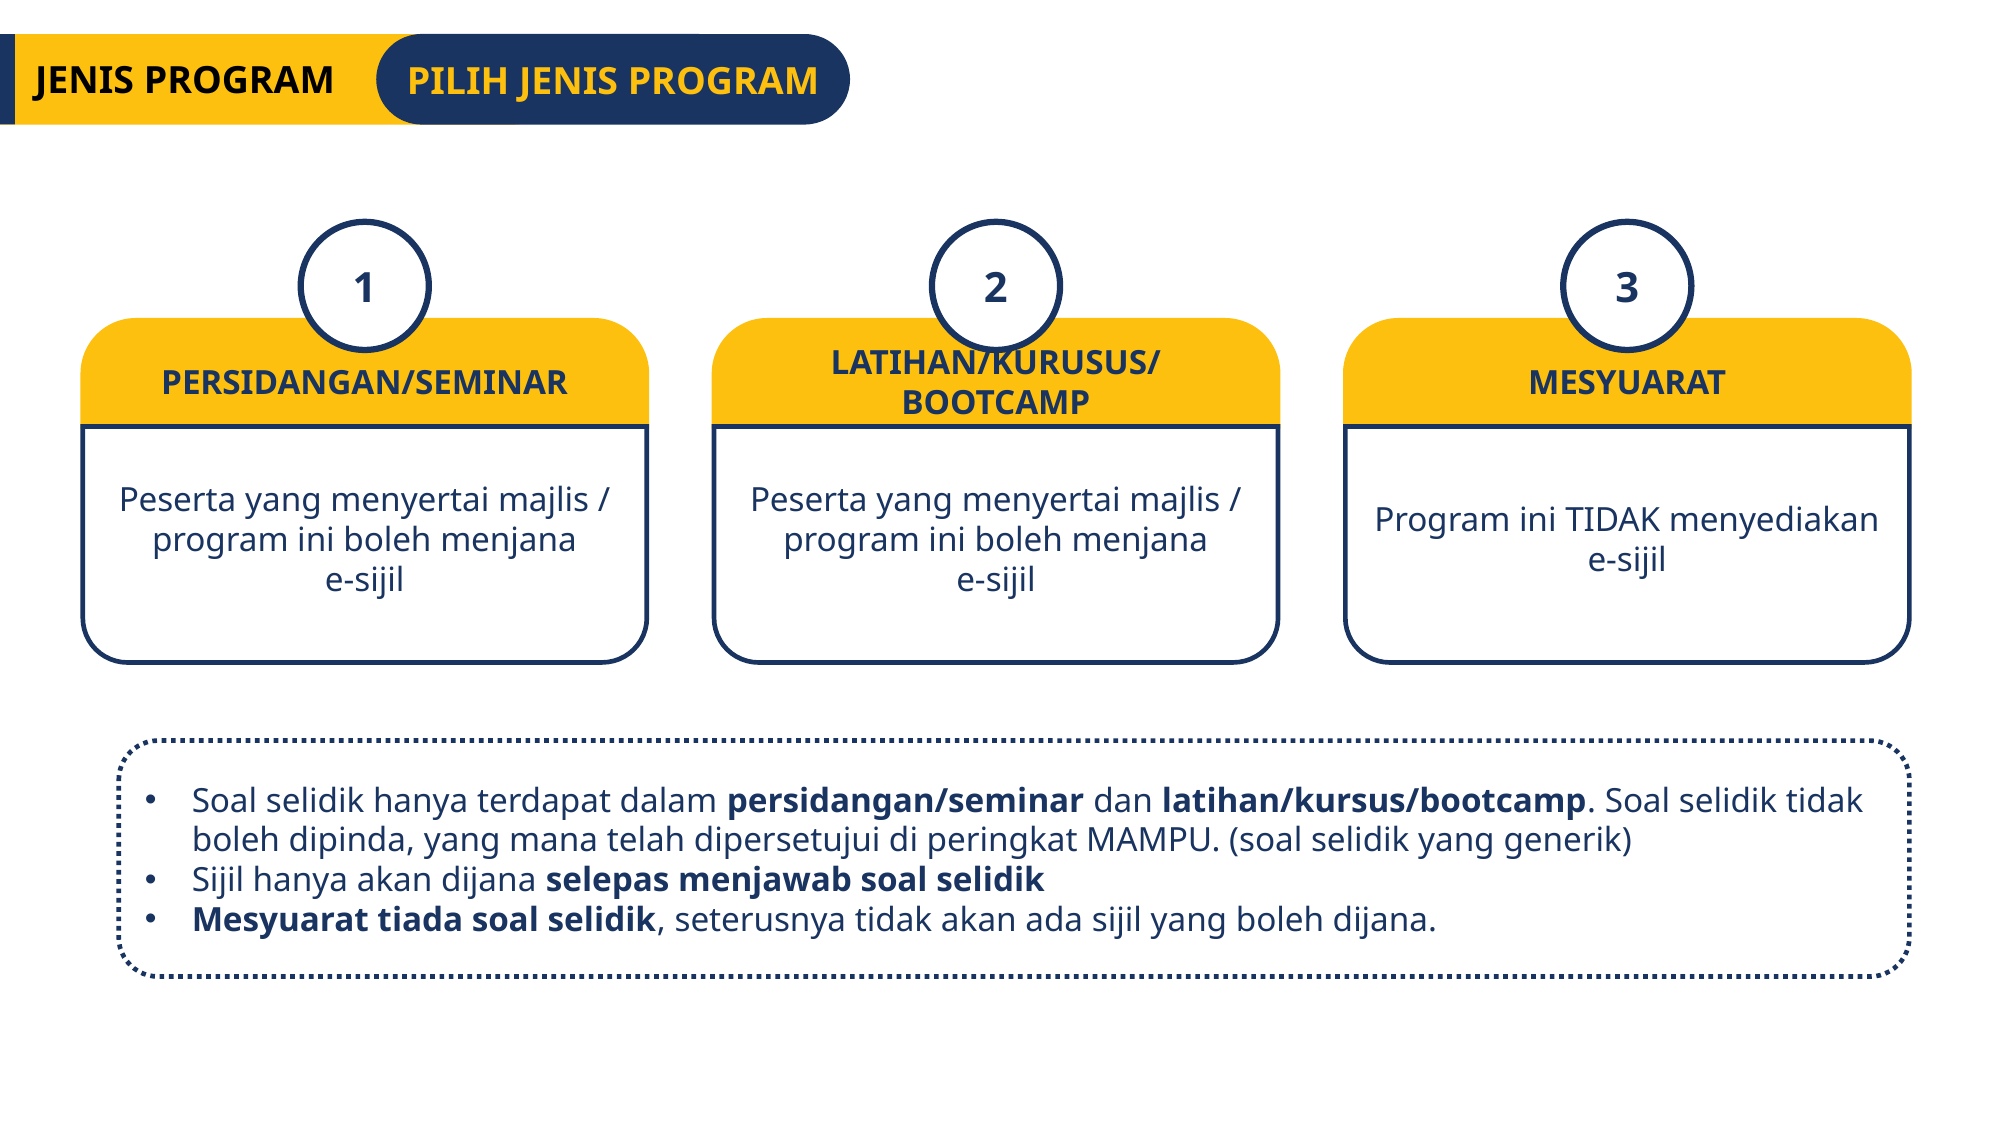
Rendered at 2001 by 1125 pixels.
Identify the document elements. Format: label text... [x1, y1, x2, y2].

text_box Soal selidik hanya terdapat dalam persidangan/seminar dan latihan/kursus/bootcamp. Soal selidik tidak boleh dipinda, yang mana telah dipersetujui di peringkat MAMPU. (soal selidik yang generik) Sijil hanya akan dijana selepas menjawab soal selidik Mesyuarat tiada soal selidik, seterusnya tidak akan ada sijil yang boleh dijana. [117, 739, 1911, 978]
text_box 2 [930, 220, 1062, 351]
text_box JENIS PROGRAM [20, 48, 350, 109]
text_box Peserta yang menyertai majlis / program ini boleh menjana e-sijil [81, 425, 648, 664]
text_box LATIHAN/KURUSUS/BOOTCAMP [713, 319, 1280, 425]
text_box 3 [1562, 220, 1693, 351]
text_box 1 [299, 220, 430, 351]
text_box MESYUARAT [1344, 319, 1911, 425]
text_box PERSIDANGAN/SEMINAR [81, 319, 648, 425]
text_box [0, 33, 16, 126]
text_box [0, 32, 419, 126]
text_box Program ini TIDAK menyediakan e-sijil [1344, 425, 1911, 664]
text_box PILIH JENIS PROGRAM [375, 32, 852, 126]
text_box Peserta yang menyertai majlis / program ini boleh menjana e-sijil [713, 425, 1280, 664]
